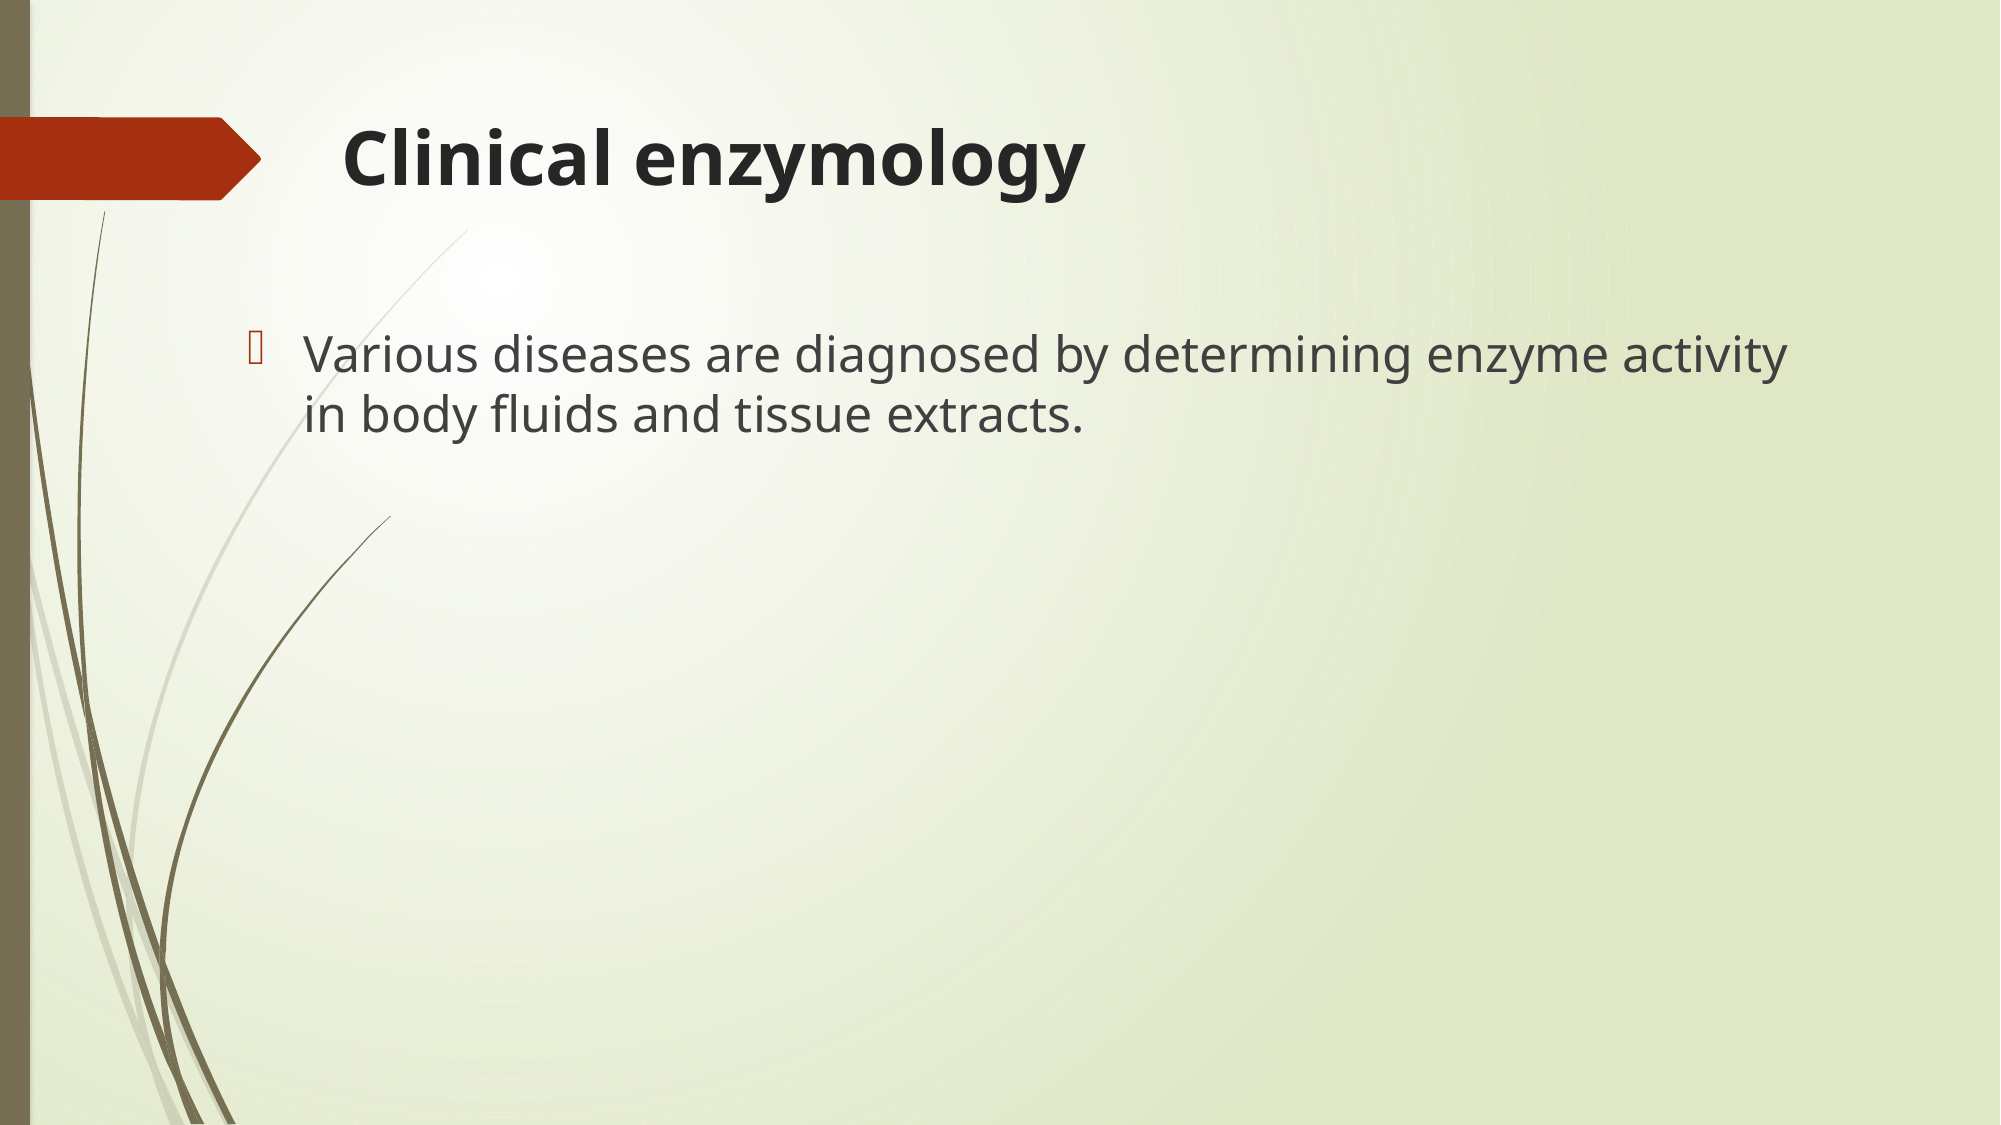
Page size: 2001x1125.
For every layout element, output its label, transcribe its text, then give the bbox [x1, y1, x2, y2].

title Clinical enzymology [326, 102, 1789, 313]
list Various diseases are diagnosed by determining enzyme activity in body fluids and tissue extracts. [232, 314, 1821, 935]
